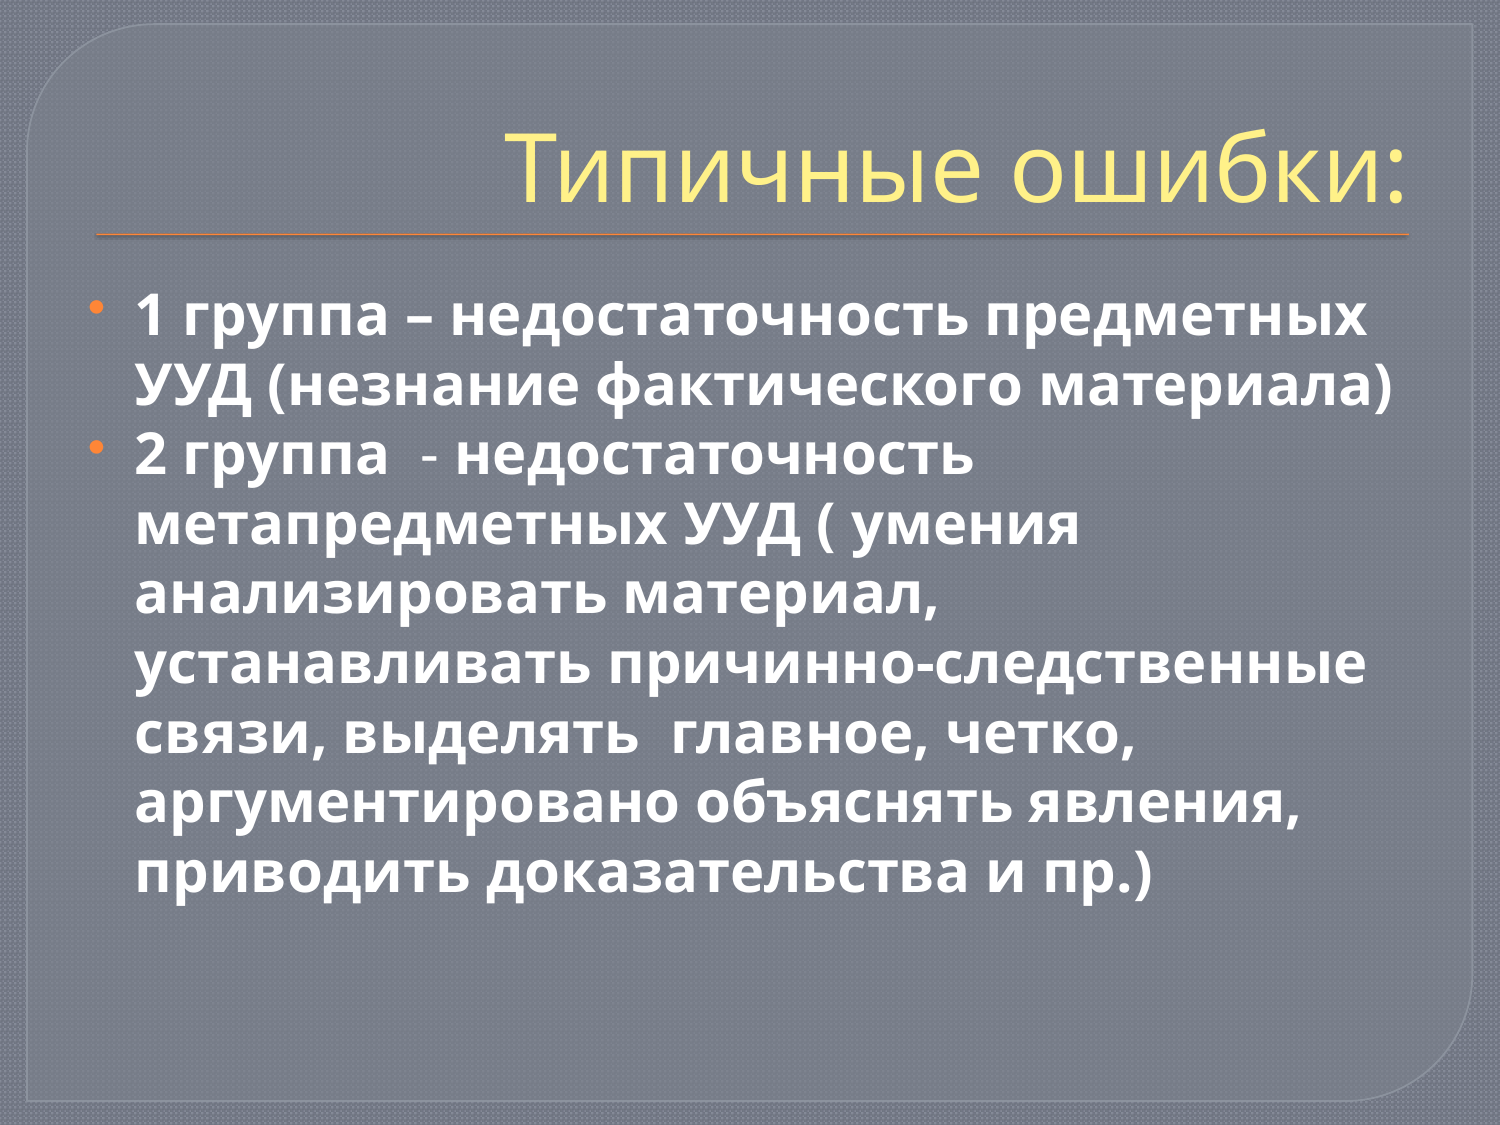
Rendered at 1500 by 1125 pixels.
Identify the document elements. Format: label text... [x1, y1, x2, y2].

title Типичные ошибки: [75, 41, 1425, 230]
list 1 группа – недостаточность предметных УУД (незнание фактического материала) 2 группа - недостаточность метапредметных УУД ( умения анализировать материал, устанавливать причинно-следственные связи, выделять главное, четко, аргументировано объяснять явления, приводить доказательства и пр.) [75, 270, 1425, 1013]
